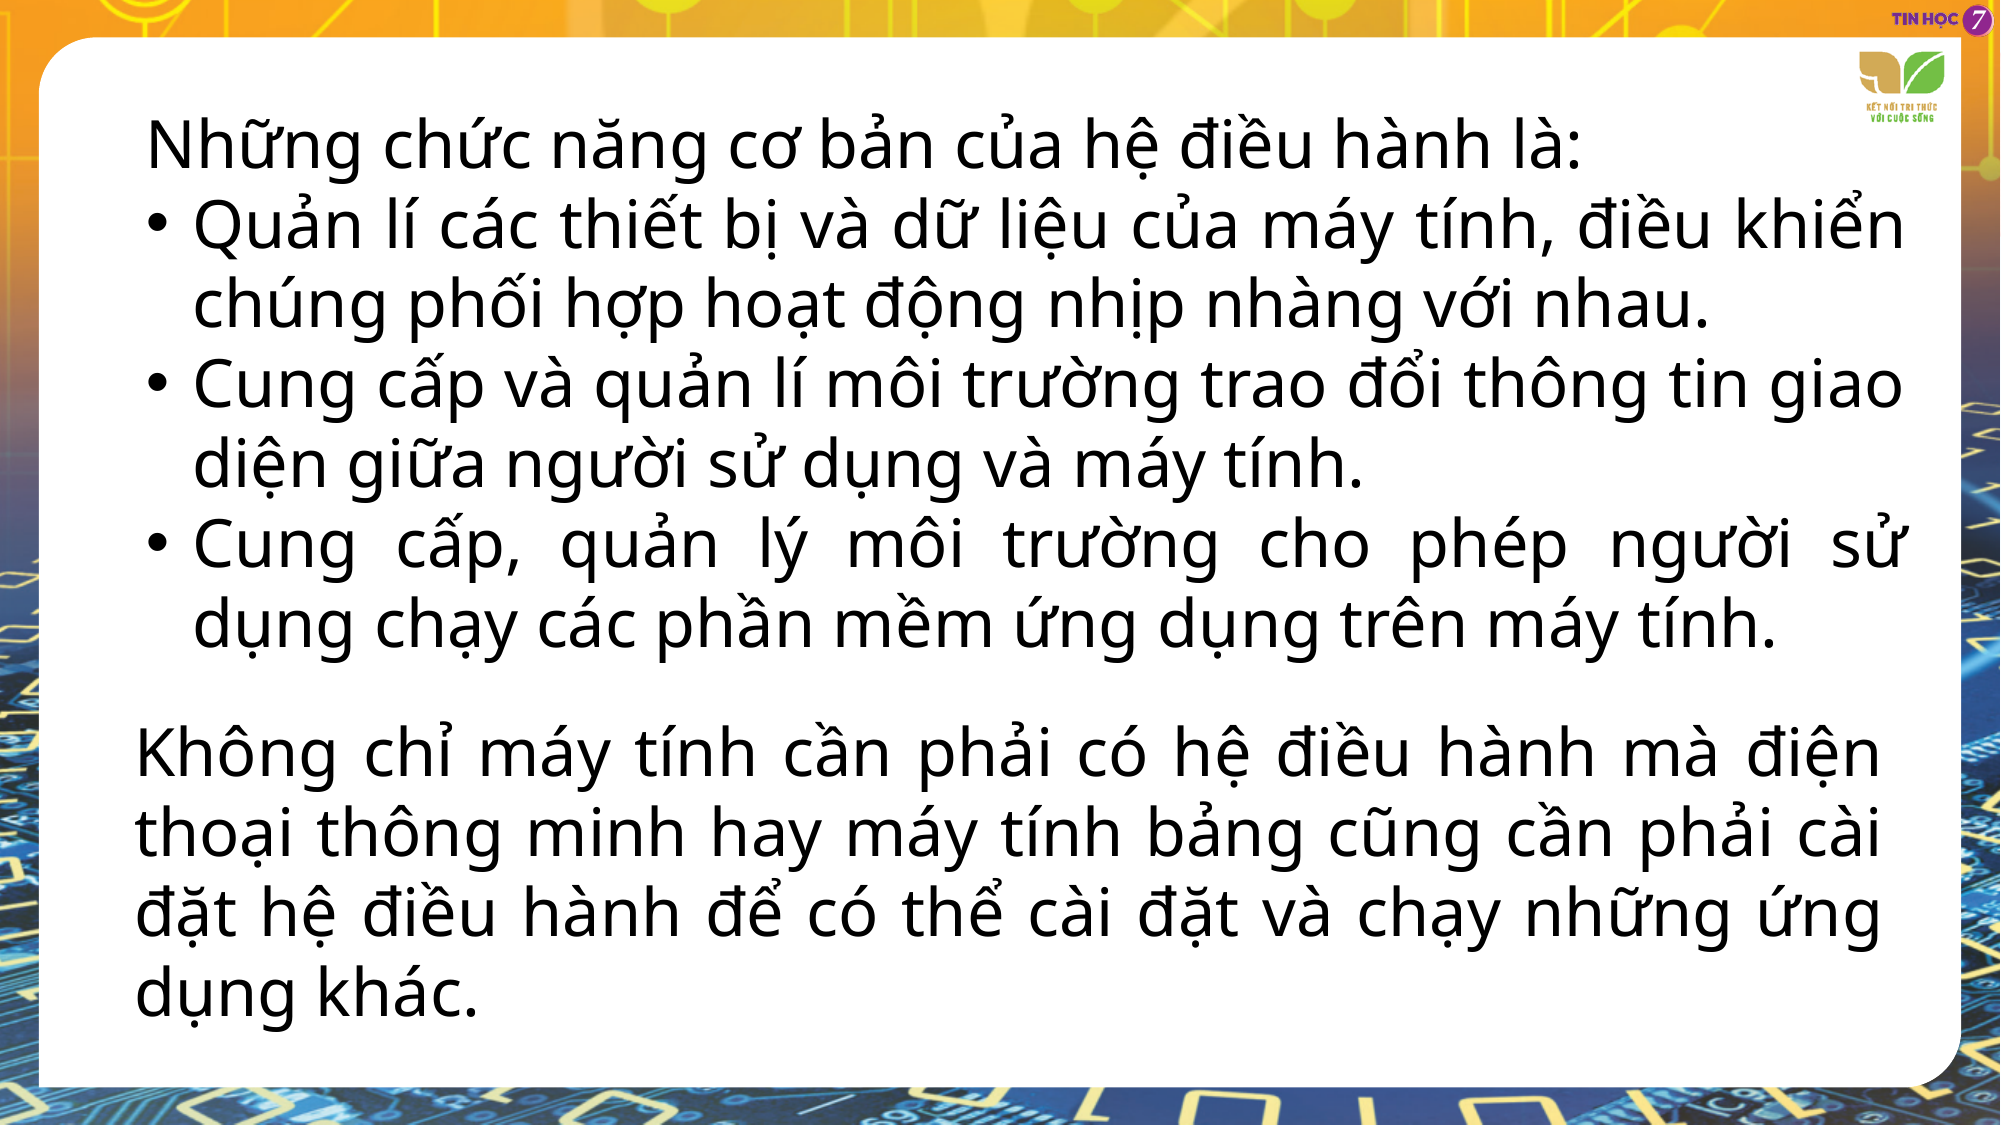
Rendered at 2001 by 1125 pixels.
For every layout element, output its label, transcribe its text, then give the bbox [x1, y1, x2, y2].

picture [0, 0, 2001, 1125]
text_box Không chỉ máy tính cần phải có hệ điều hành mà điện thoại thông minh hay máy tính bảng cũng cần phải cài đặt hệ điều hành để có thể cài đặt và chạy những ứng dụng khác. [119, 702, 1900, 1037]
text_box Những chức năng cơ bản của hệ điều hành là: Quản lí các thiết bị và dữ liệu của máy tính, điều khiển chúng phối hợp hoạt động nhịp nhàng với nhau. Cung cấp và quản lí môi trường trao đổi thông tin giao diện giữa người sử dụng và máy tính. Cung cấp, quản lý môi trường cho phép người sử dụng chạy các phần mềm ứng dụng trên máy tính. [131, 94, 1923, 669]
